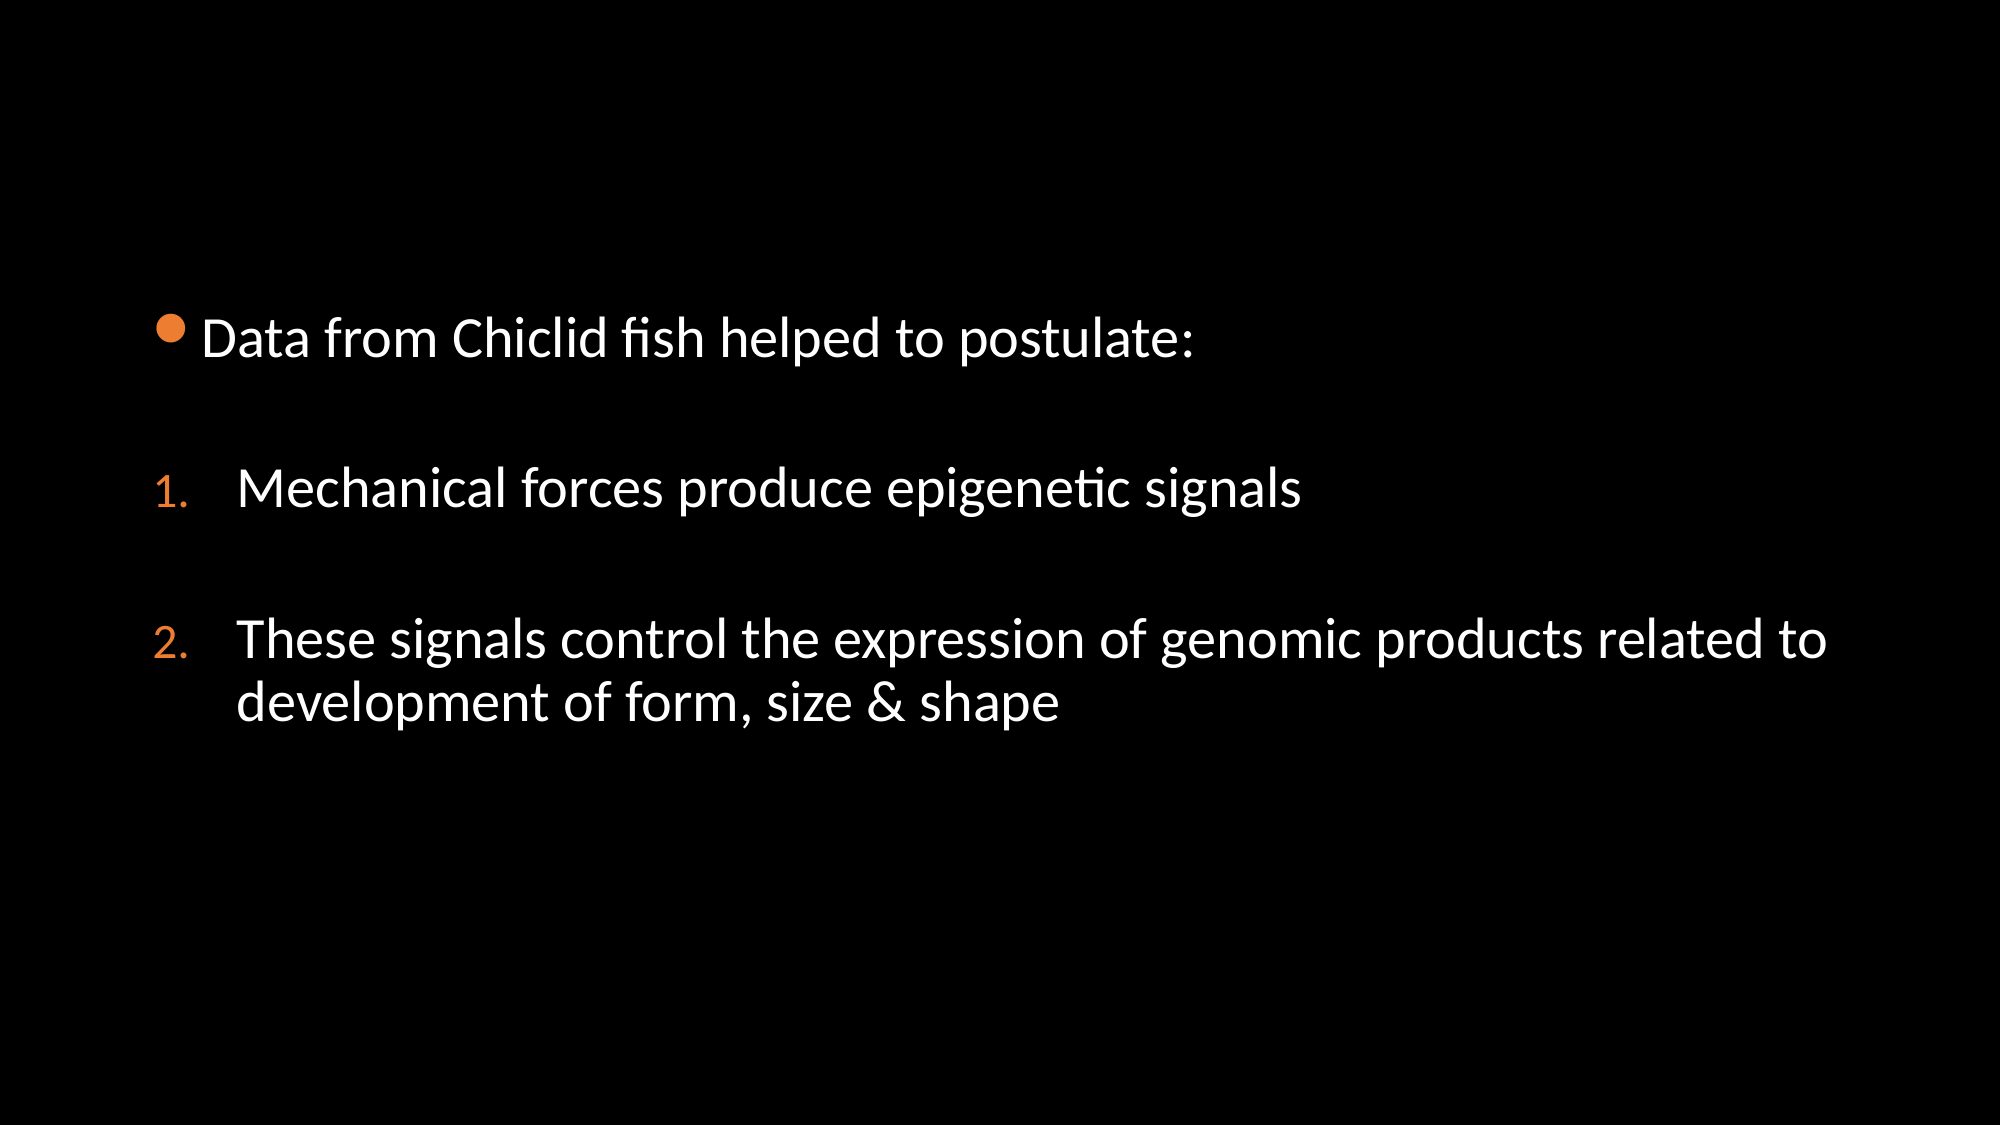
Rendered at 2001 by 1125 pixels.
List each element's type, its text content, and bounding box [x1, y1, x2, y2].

list Data from Chiclid fish helped to postulate: Mechanical forces produce epigenetic signals These signals control the expression of genomic products related to development of form, size & shape [137, 299, 1863, 1014]
